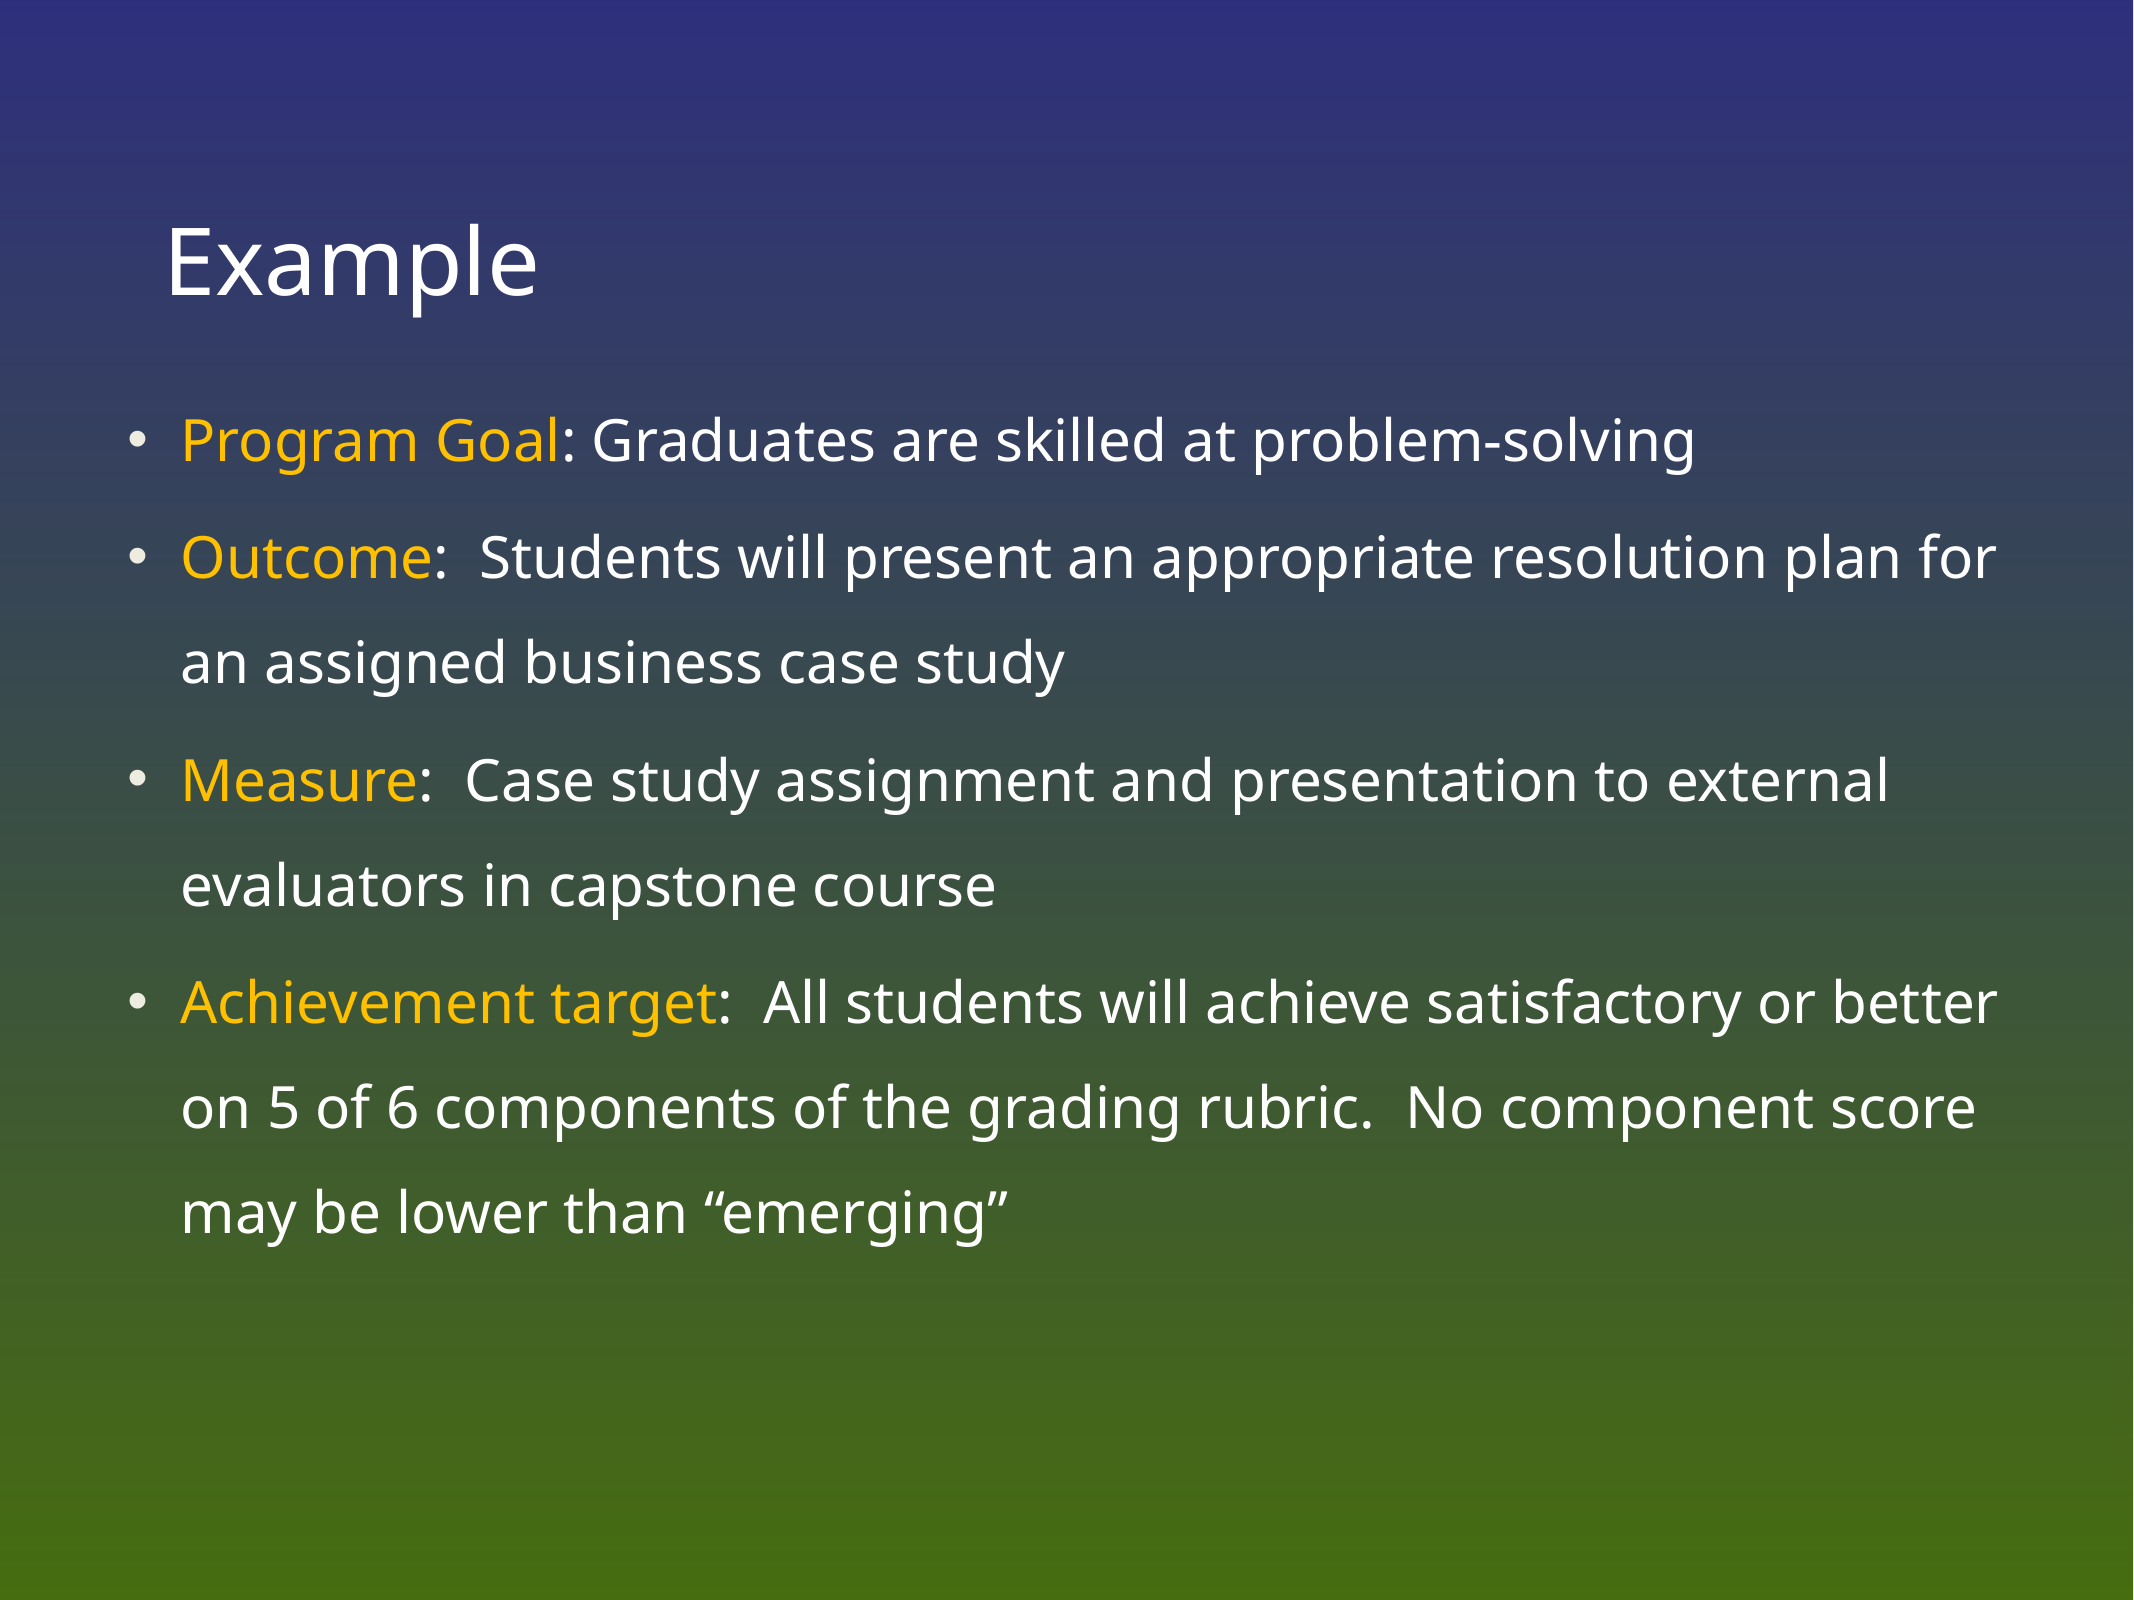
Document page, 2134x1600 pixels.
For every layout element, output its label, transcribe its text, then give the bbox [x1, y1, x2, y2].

list Program Goal: Graduates are skilled at problem-solving Outcome: Students will present an appropriate resolution plan for an assigned business case study Measure: Case study assignment and presentation to external evaluators in capstone course Achievement target: All students will achieve satisfactory or better on 5 of 6 components of the grading rubric. No component score may be lower than “emerging” [106, 355, 2027, 1495]
title Example [142, 157, 1898, 355]
